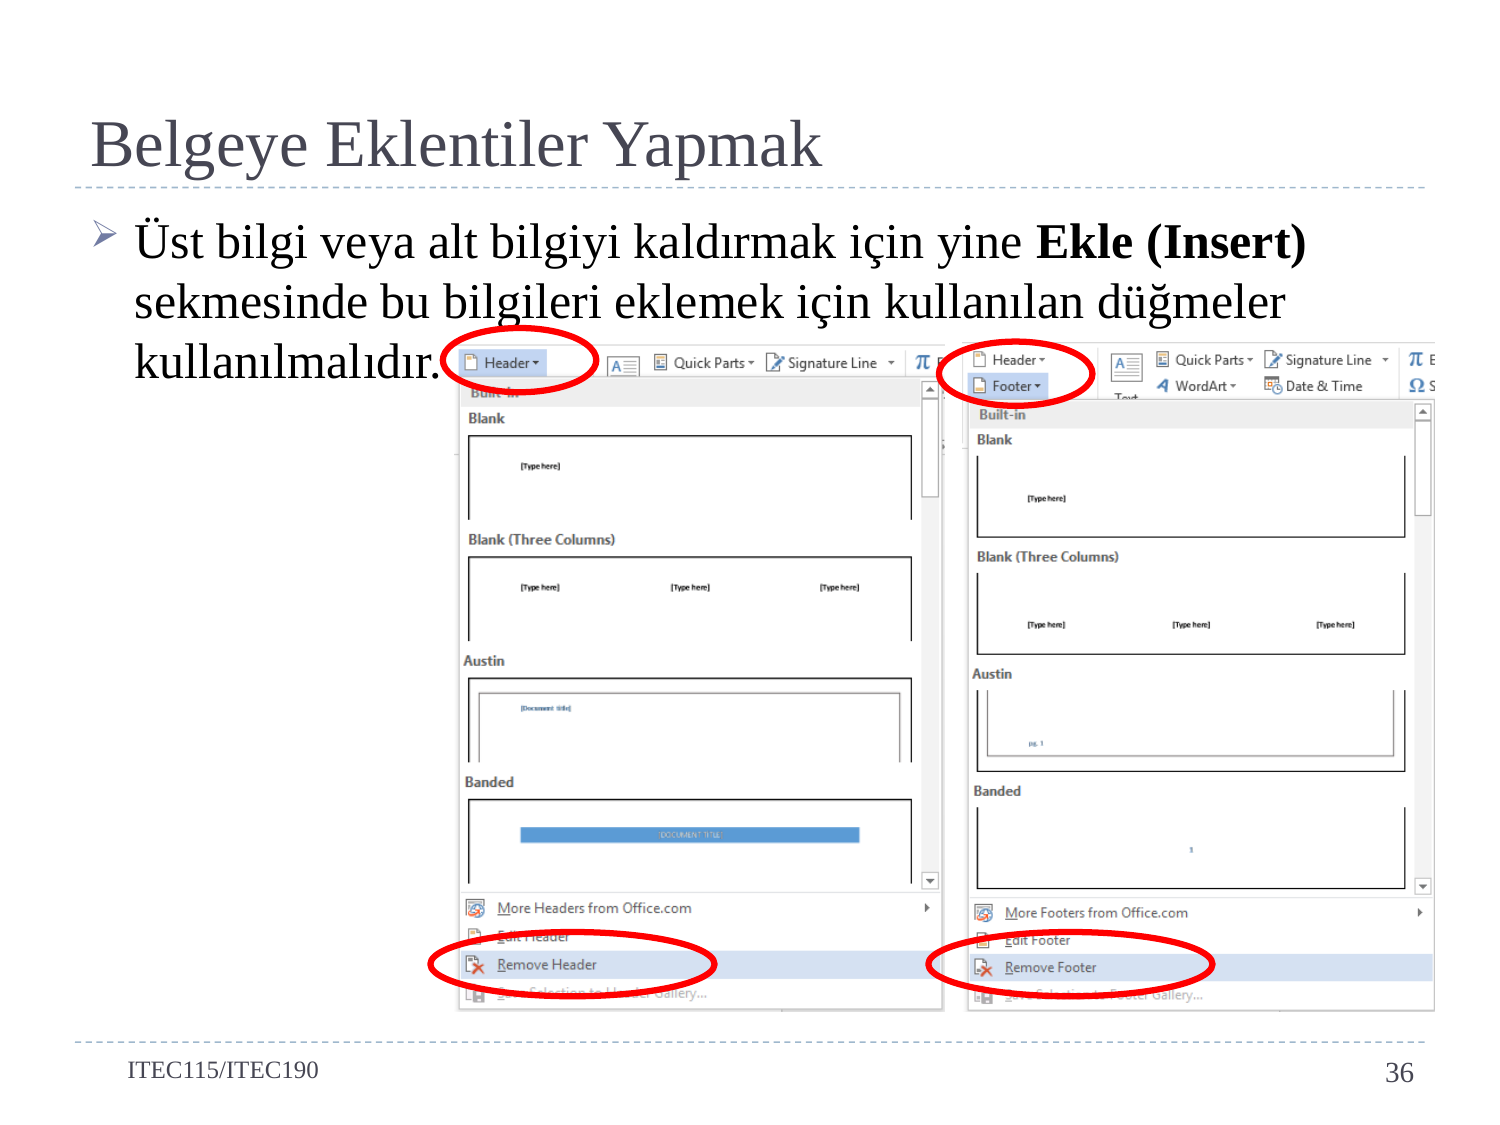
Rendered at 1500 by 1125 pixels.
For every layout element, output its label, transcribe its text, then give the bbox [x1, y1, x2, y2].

text_box [951, 351, 956, 396]
footer ITEC115/ITEC190 [112, 1045, 1352, 1106]
text_box [428, 946, 448, 982]
slide_number 36 [1352, 1045, 1430, 1106]
text_box [951, 943, 956, 985]
text_box [441, 326, 585, 374]
text_box Üst bilgi veya alt bilgiyi kaldırmak için yine Ekle (Insert) sekmesinde bu bilgileri eklemek için kullanılan düğmeler kullanılmalıdır. [74, 201, 1425, 1012]
title Belgeye Eklentiler Yapmak [75, 24, 1425, 188]
picture [454, 341, 945, 1012]
picture [962, 341, 1435, 1012]
